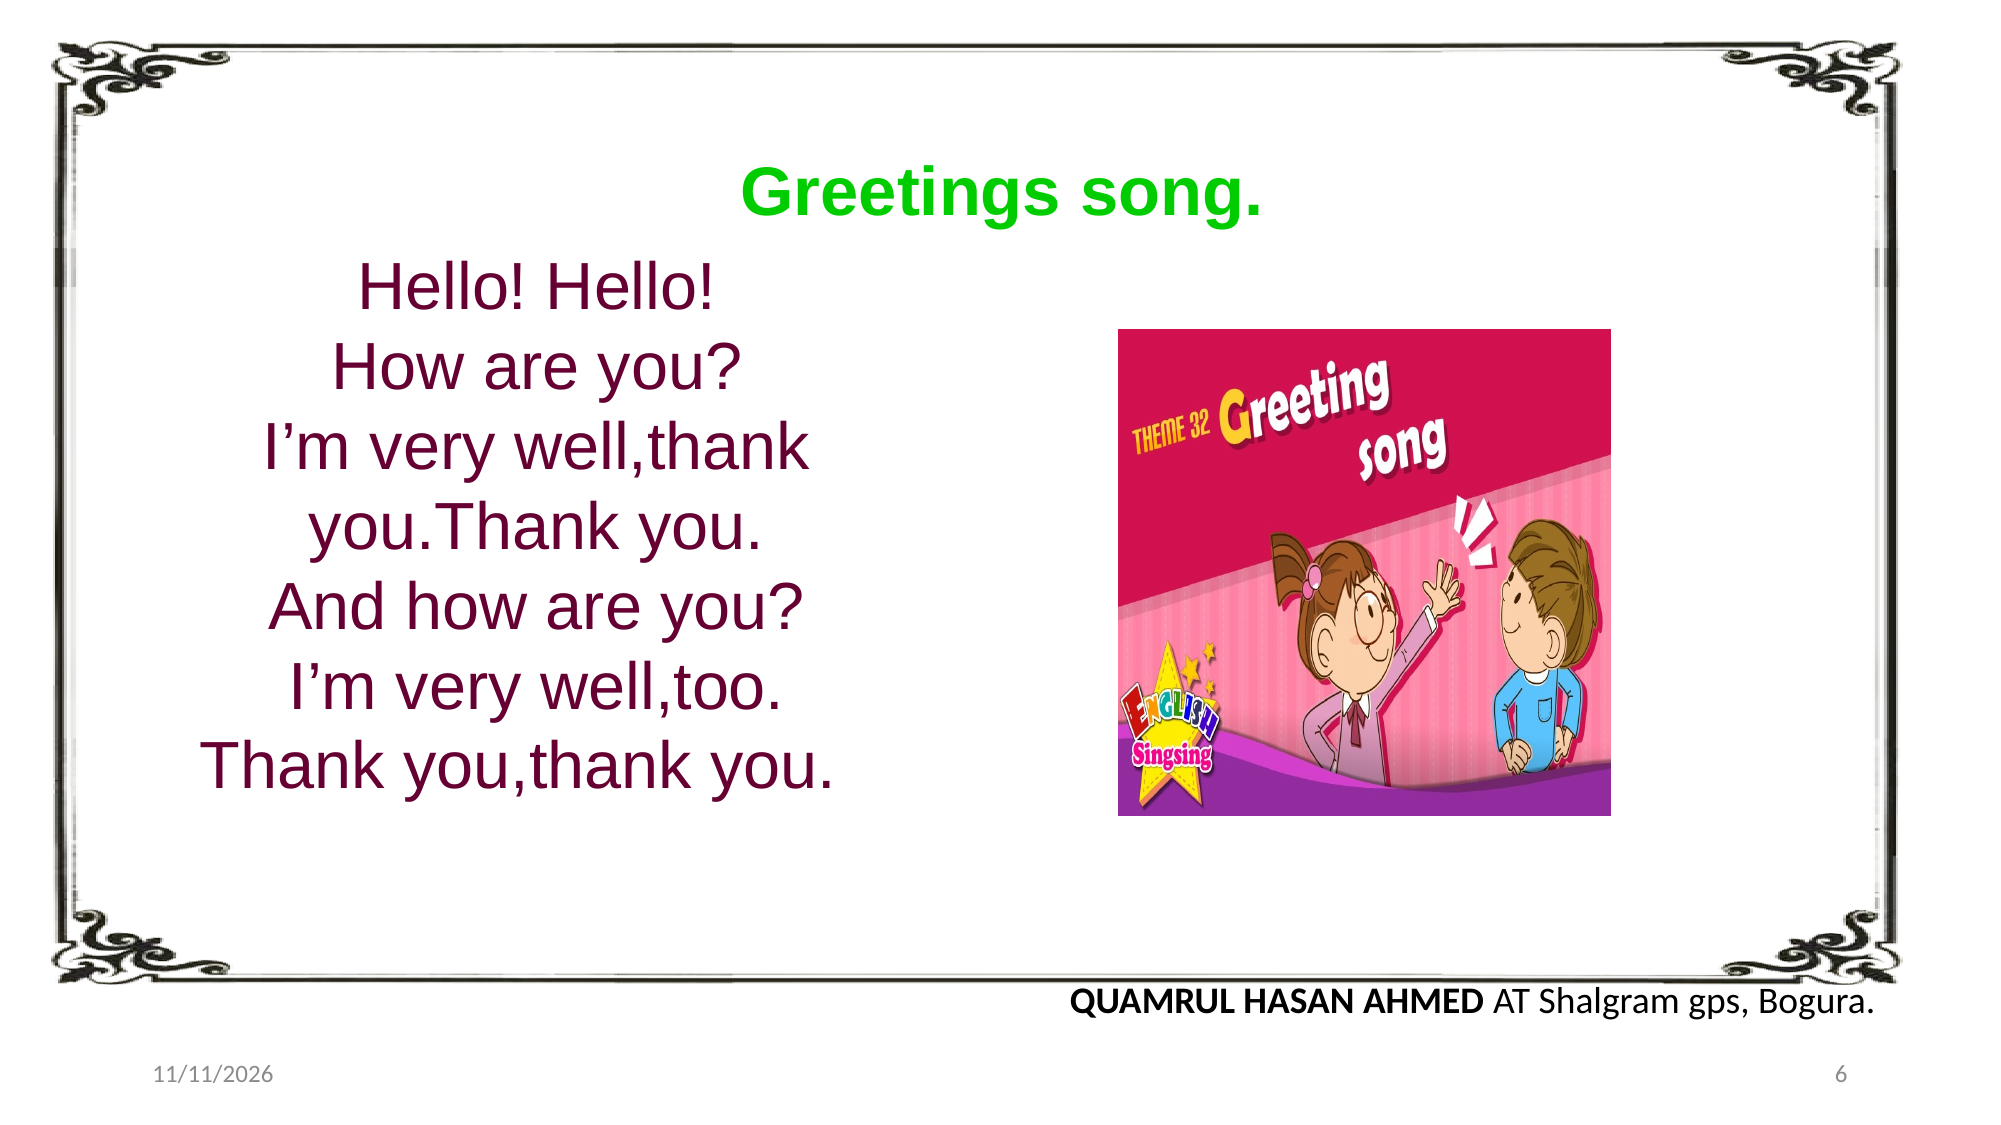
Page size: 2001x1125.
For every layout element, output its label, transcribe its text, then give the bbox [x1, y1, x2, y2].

picture [49, 40, 1903, 985]
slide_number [137, 1042, 588, 1103]
text_box Greetings song. [356, 102, 1648, 274]
text_box Hello! Hello! How are you? I’m very well,thank you.Thank you. And how are you? I’m very well,too. Thank you,thank you. [118, 235, 956, 810]
slide_number 6 [1412, 1042, 1863, 1103]
